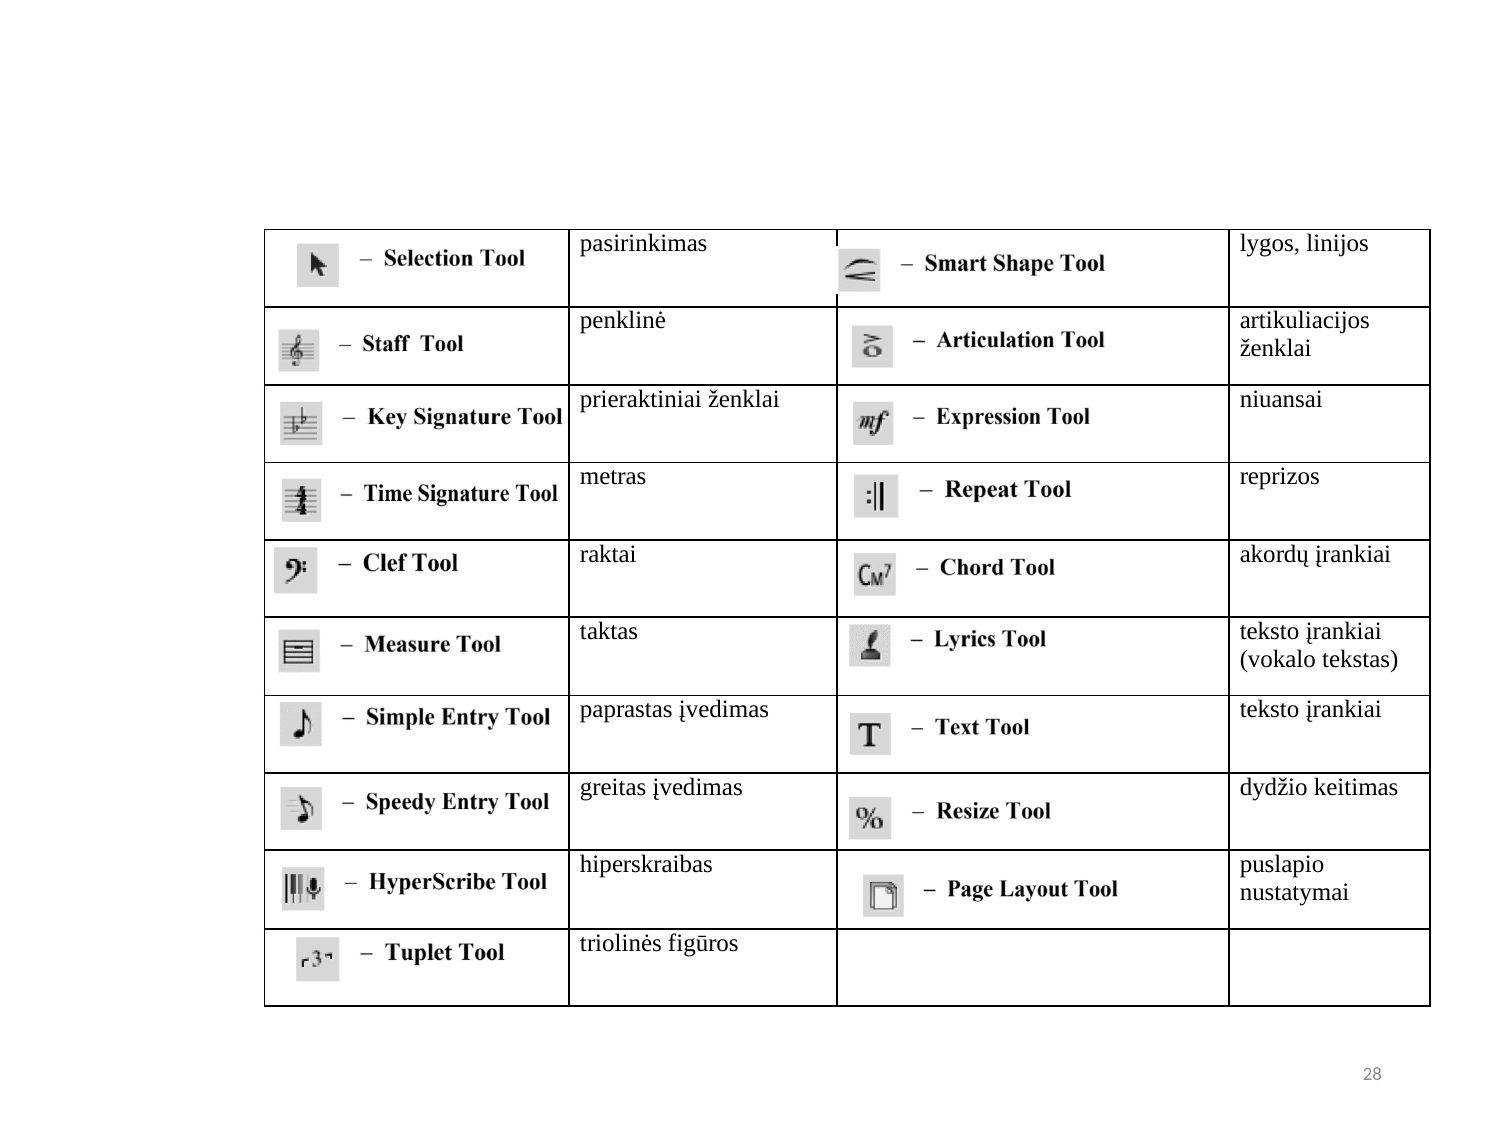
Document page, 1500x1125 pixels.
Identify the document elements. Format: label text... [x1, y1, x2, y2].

table_cell [265, 696, 568, 772]
table_cell niuansai [1230, 386, 1429, 462]
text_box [294, 241, 530, 289]
table_header lygos, linijos [1230, 230, 1429, 306]
table_cell teksto įrankiai (vokalo tekstas) [1230, 618, 1429, 695]
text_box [850, 322, 1107, 370]
table_cell [838, 696, 1228, 772]
table_cell penklinė [570, 308, 836, 384]
table_cell prieraktiniai ženklai [570, 386, 836, 462]
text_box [278, 475, 560, 524]
table_cell reprizos [1230, 463, 1429, 539]
picture [847, 621, 1048, 669]
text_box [861, 871, 1120, 920]
table_cell [838, 618, 1228, 695]
table_cell [265, 618, 568, 695]
table_cell paprastas įvedimas [570, 696, 836, 772]
table_cell [265, 930, 568, 1005]
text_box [847, 710, 1032, 759]
picture [836, 246, 1107, 294]
table_cell raktai [570, 541, 836, 616]
table_cell puslapio nustatymai [1230, 851, 1429, 928]
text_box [849, 471, 1075, 520]
table_header [838, 230, 1228, 306]
table_cell dydžio keitimas [1230, 774, 1429, 849]
table_cell triolinės figūros [570, 930, 836, 1005]
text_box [850, 400, 1093, 449]
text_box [850, 550, 1057, 598]
table_cell [838, 541, 1228, 616]
table_cell [838, 308, 1228, 384]
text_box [276, 784, 551, 833]
table_cell [838, 463, 1228, 539]
table_cell [1230, 930, 1429, 1005]
table_cell [838, 930, 1228, 1005]
table_cell [838, 851, 1228, 928]
table_cell greitas įvedimas [570, 774, 836, 849]
table_cell [265, 308, 568, 384]
slide_number 28 [1059, 1042, 1397, 1103]
table_cell [838, 774, 1228, 849]
table_cell metras [570, 463, 836, 539]
table_header pasirinkimas [570, 230, 836, 306]
table_header [265, 230, 568, 306]
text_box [278, 864, 551, 912]
table_cell artikuliacijos ženklai [1230, 308, 1429, 384]
picture [278, 700, 554, 749]
table_cell [265, 851, 568, 928]
table_cell teksto įrankiai [1230, 696, 1429, 772]
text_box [278, 400, 565, 449]
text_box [847, 794, 1053, 842]
table_cell akordų įrankiai [1230, 541, 1429, 616]
table_cell [838, 386, 1228, 462]
table_cell taktas [570, 618, 836, 695]
picture [275, 626, 504, 675]
table_cell [265, 774, 568, 849]
table_cell [265, 386, 568, 462]
table_cell [265, 541, 568, 616]
table_cell hiperskraibas [570, 851, 836, 928]
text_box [271, 546, 462, 595]
table_cell [265, 463, 568, 539]
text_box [294, 935, 507, 984]
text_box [276, 327, 466, 375]
